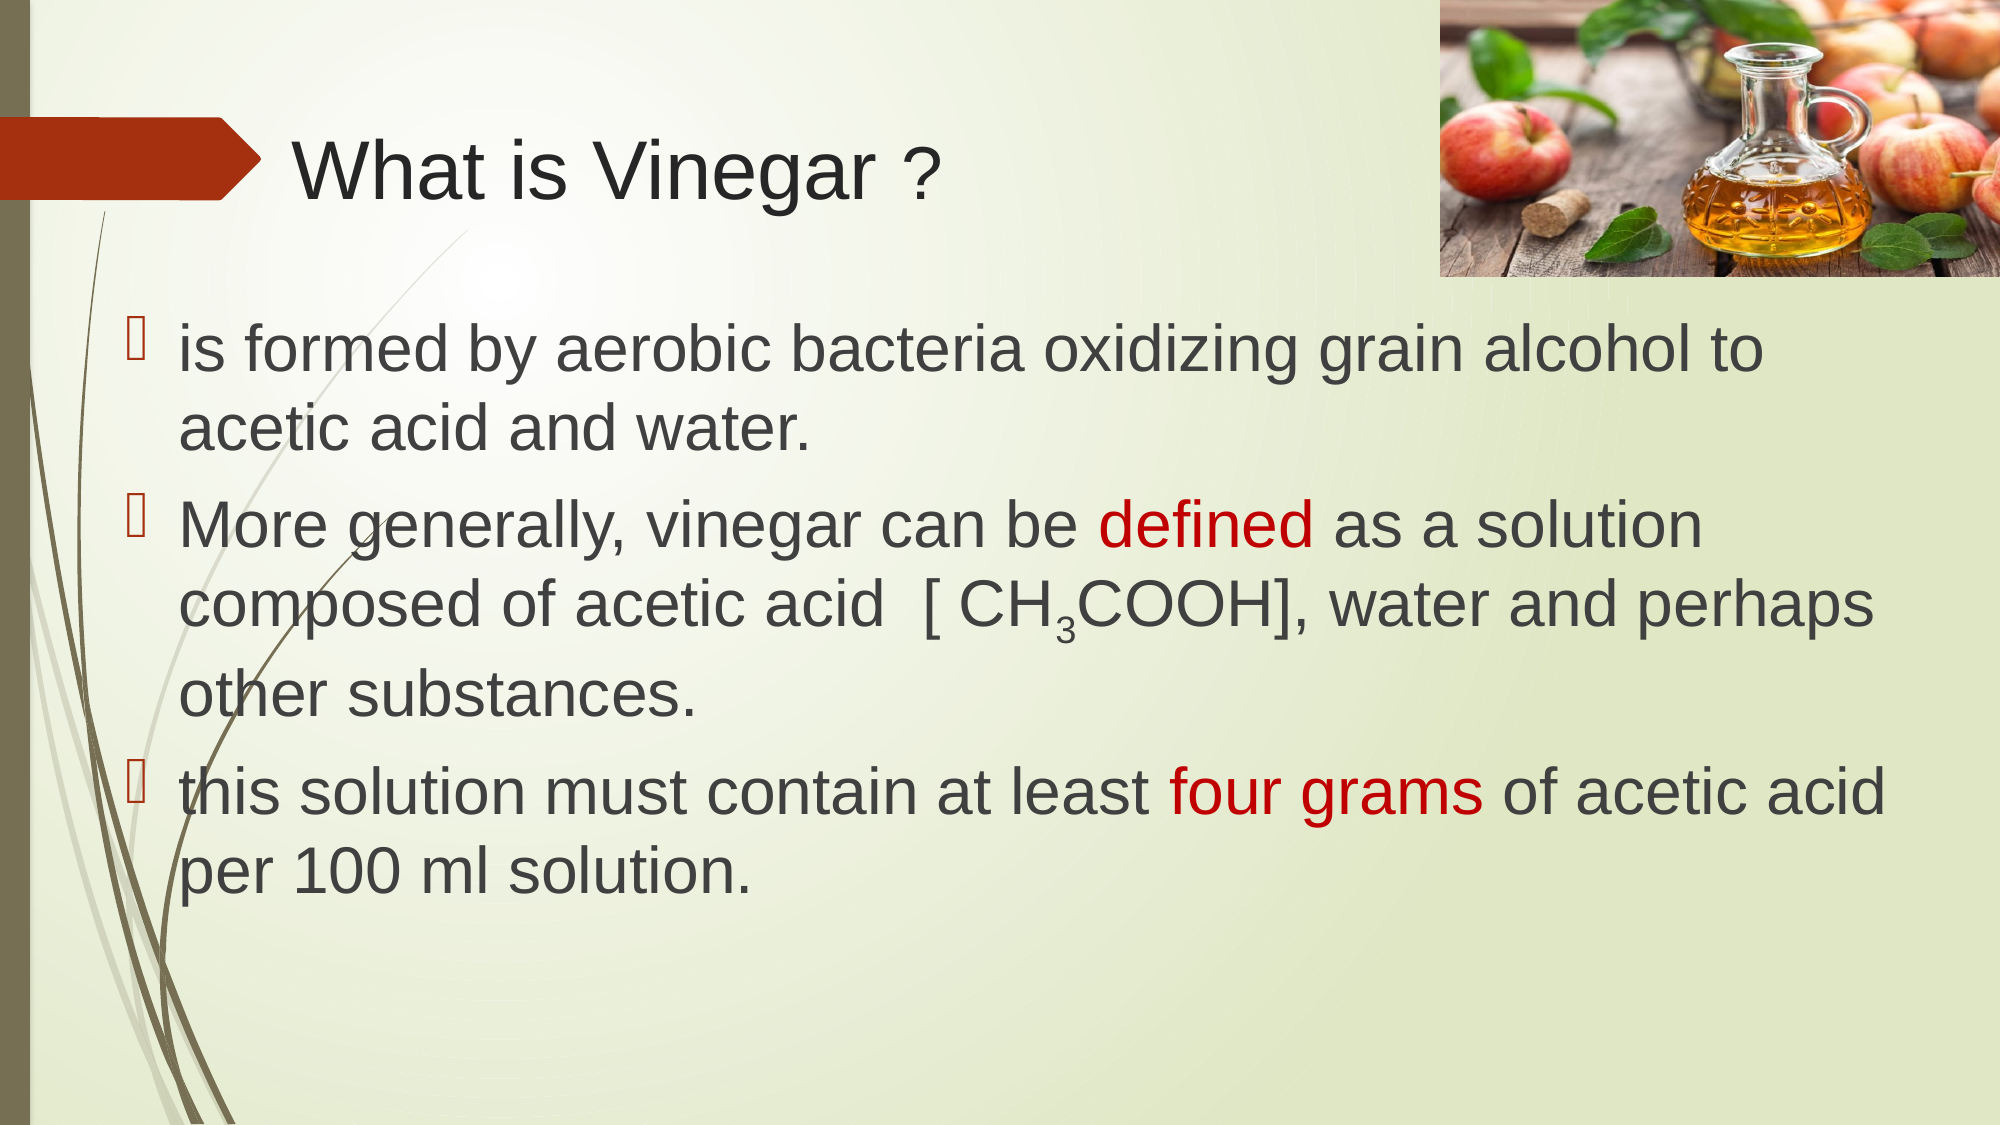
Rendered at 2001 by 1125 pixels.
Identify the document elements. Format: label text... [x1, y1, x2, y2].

picture [1440, 0, 2000, 277]
list is formed by aerobic bacteria oxidizing grain alcohol to acetic acid and water. More generally, vinegar can be defined as a solution composed of acetic acid [ CH3COOH], water and perhaps other substances. this solution must contain at least four grams of acetic acid per 100 ml solution. [110, 297, 1953, 918]
title What is Vinegar ? [276, 108, 1739, 297]
